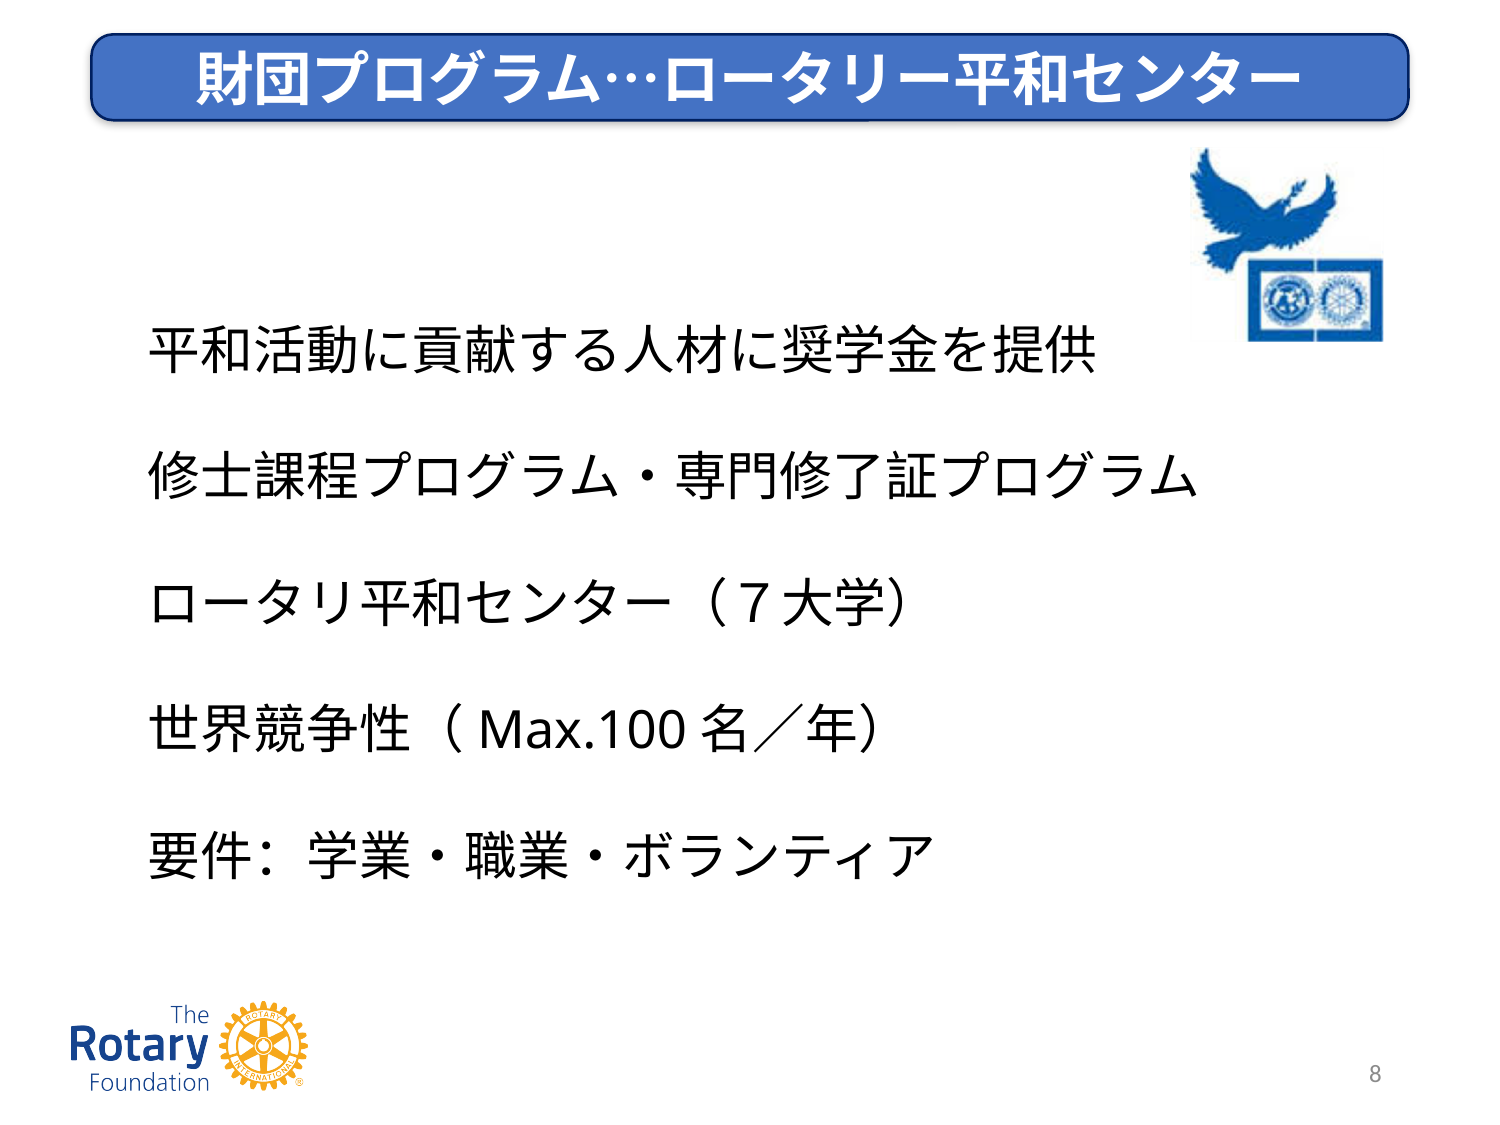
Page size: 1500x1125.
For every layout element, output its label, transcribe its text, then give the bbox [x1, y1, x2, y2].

text_box 平和活動に貢献する人材に奨学金を提供 修士課程プログラム・専門修了証プログラム ロータリ平和センター（７大学） 世界競争性（Max.100名／年） 要件：学業・職業・ボランティア [117, 247, 1289, 892]
text_box 財団プログラム…ロータリー平和センター [91, 34, 1409, 121]
picture [1190, 146, 1384, 343]
picture [71, 1001, 308, 1091]
slide_number 8 [1059, 1042, 1397, 1103]
